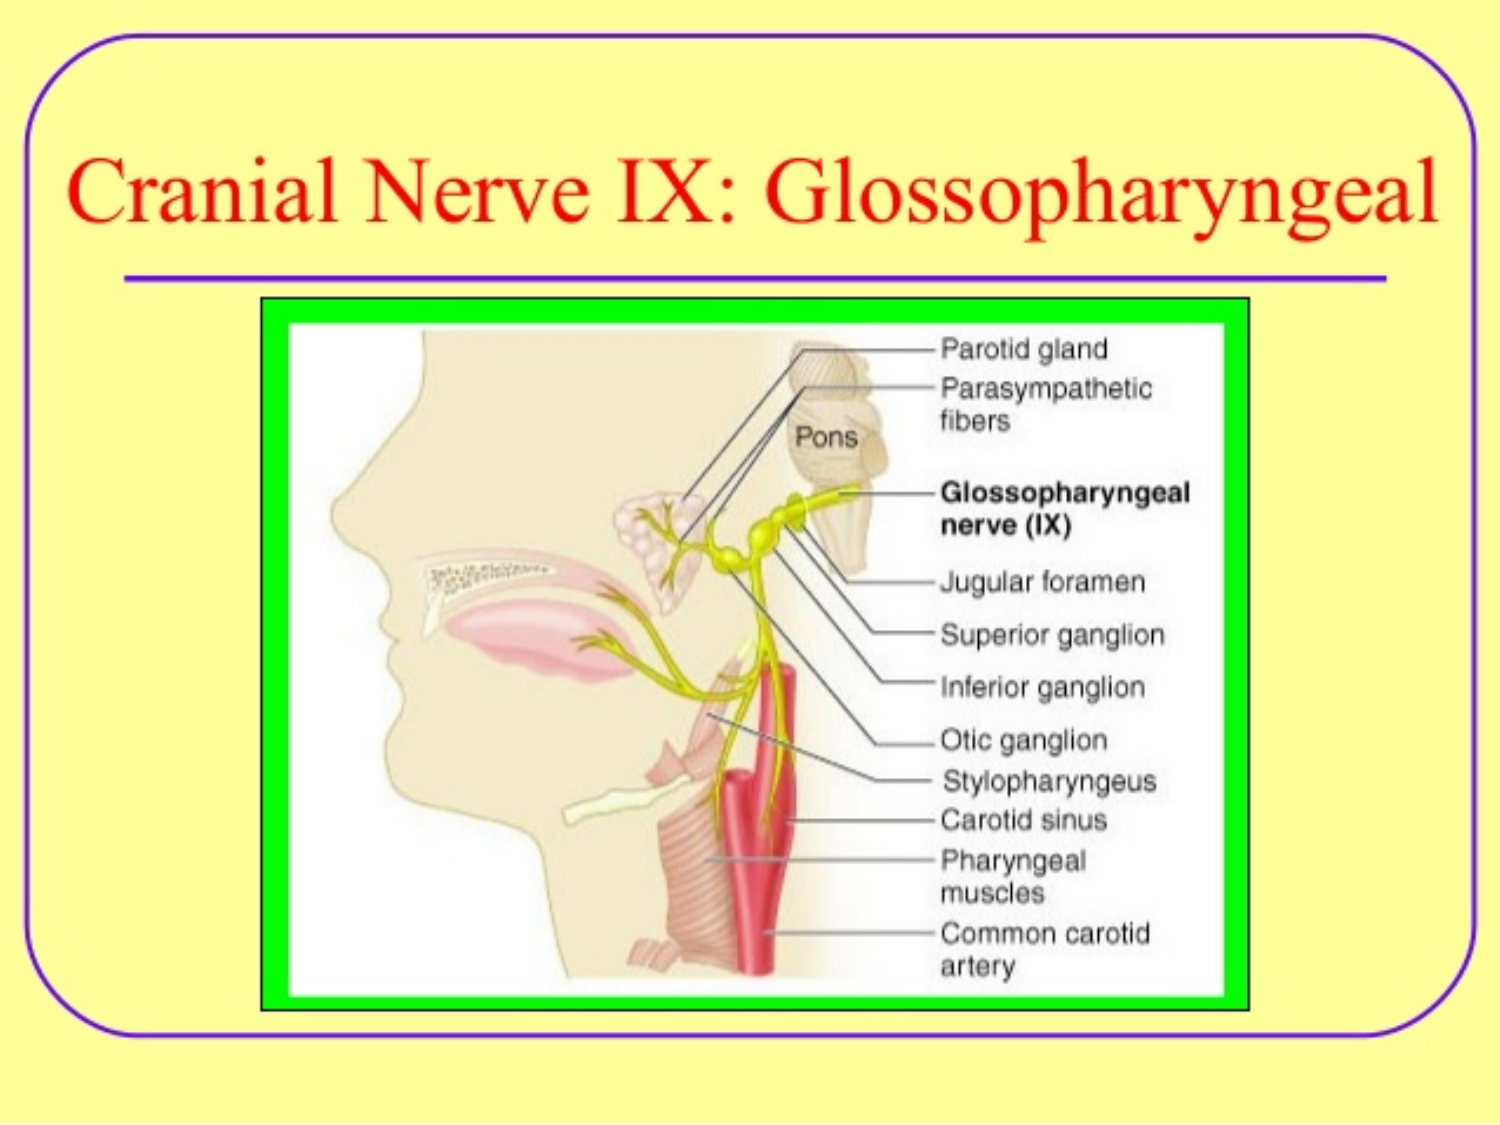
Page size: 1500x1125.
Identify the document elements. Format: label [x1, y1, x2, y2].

list [0, 0, 1500, 1125]
